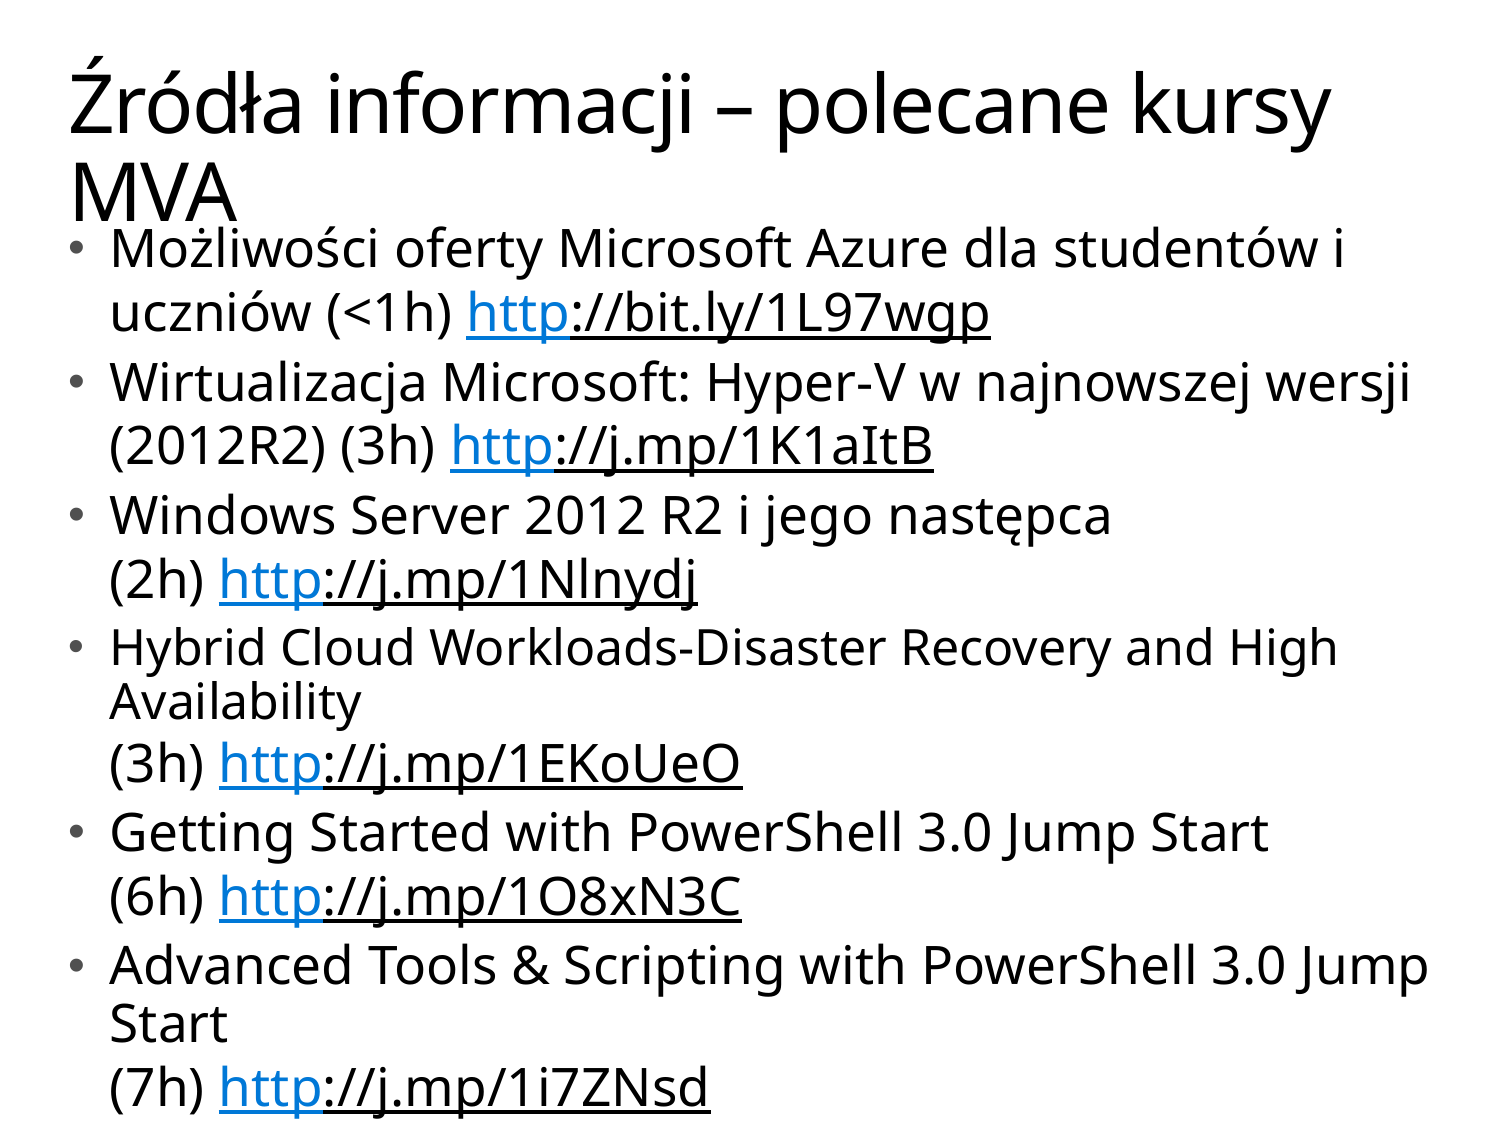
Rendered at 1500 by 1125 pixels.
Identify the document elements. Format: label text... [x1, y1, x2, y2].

title Źródła informacji – polecane kursy MVA [44, 47, 1500, 196]
list Możliwości oferty Microsoft Azure dla studentów i uczniów (<1h) http://bit.ly/1L97wgp Wirtualizacja Microsoft: Hyper-V w najnowszej wersji (2012R2) (3h) http://j.mp/1K1aItB Windows Server 2012 R2 i jego następca (2h) http://j.mp/1Nlnydj Hybrid Cloud Workloads-Disaster Recovery and High Availability (3h) http://j.mp/1EKoUeO Getting Started with PowerShell 3.0 Jump Start (6h) http://j.mp/1O8xN3C Advanced Tools & Scripting with PowerShell 3.0 Jump Start (7h) http://j.mp/1i7ZNsd [44, 207, 1500, 1125]
